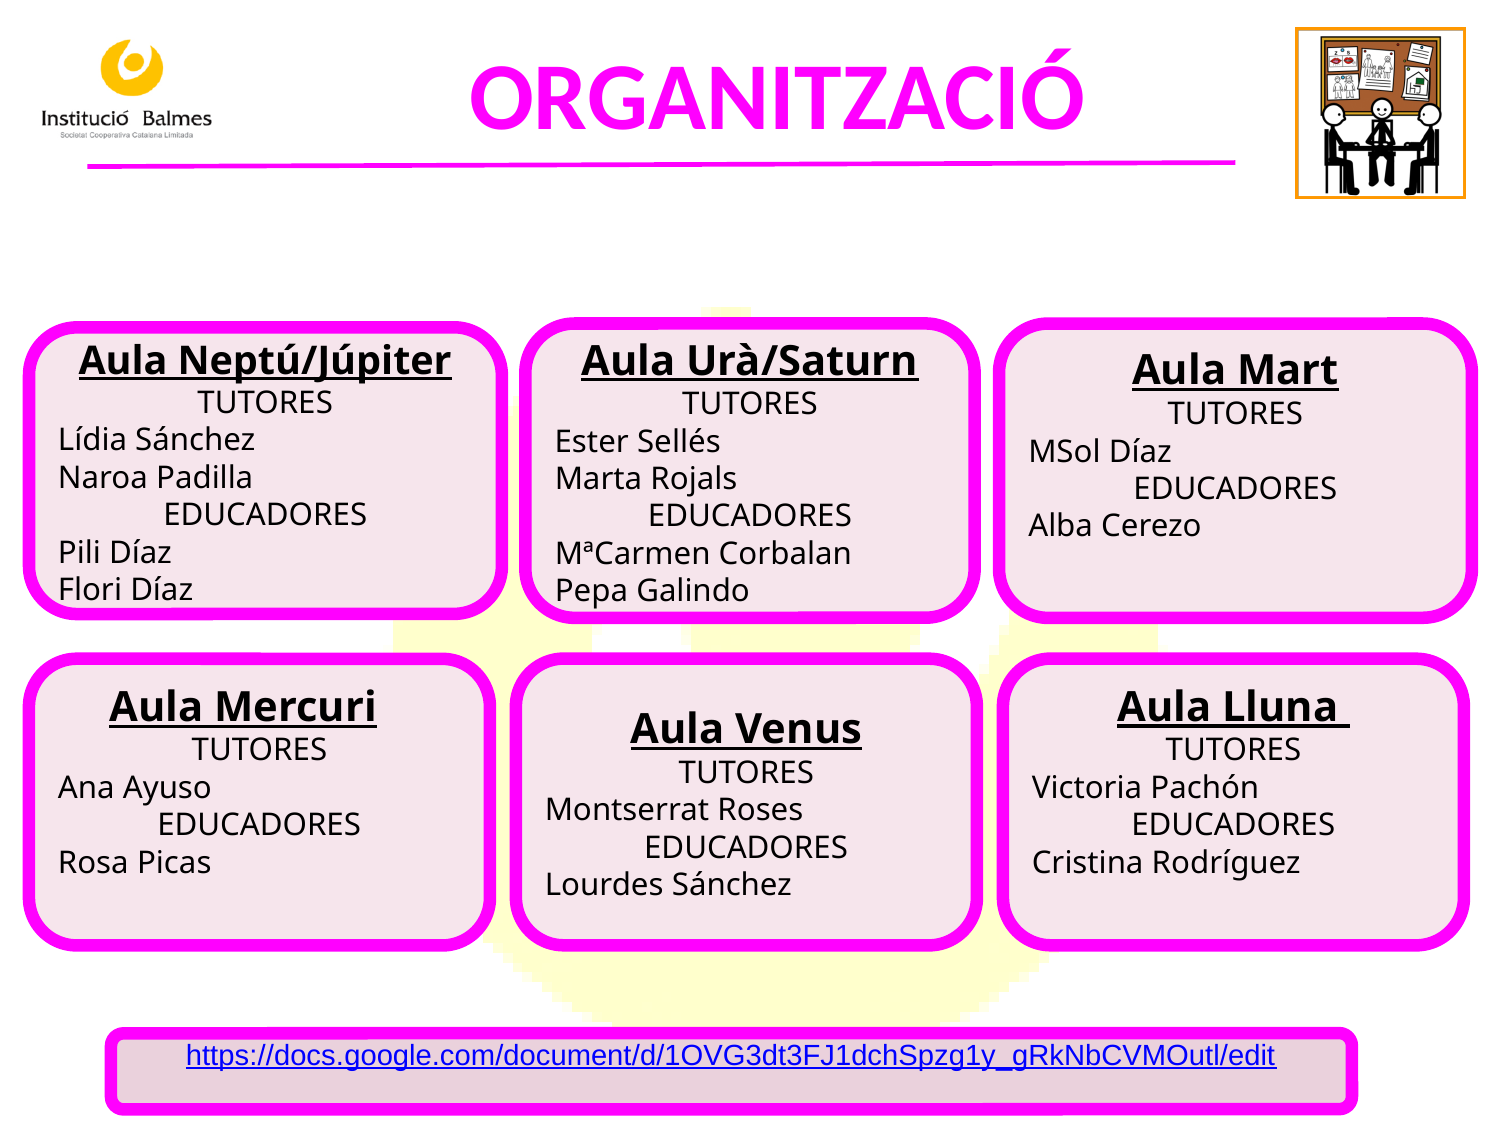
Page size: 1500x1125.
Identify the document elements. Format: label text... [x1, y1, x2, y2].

picture [28, 32, 230, 145]
text_box ORGANITZACIÓ [396, 25, 1158, 156]
text_box Aula Neptú/Júpiter TUTORES Lídia Sánchez Naroa Padilla EDUCADORES Pili Díaz Flori Díaz [28, 327, 245, 615]
text_box Aula Mercuri TUTORES Ana Ayuso EDUCADORES Rosa Picas [28, 658, 245, 946]
text_box Aula Mart TUTORES MSol Díaz EDUCADORES Alba Cerezo [1247, 323, 1472, 618]
picture [1295, 27, 1467, 199]
text_box https://docs.google.com/document/d/1OVG3dt3FJ1dchSpzg1y_gRkNbCVMOutl/edit [1247, 1033, 1353, 1110]
picture [250, 197, 1243, 1125]
text_box https://docs.google.com/document/d/1OVG3dt3FJ1dchSpzg1y_gRkNbCVMOutl/edit [110, 1033, 245, 1110]
text_box Aula Lluna TUTORES Victoria Pachón EDUCADORES Cristina Rodríguez [1247, 658, 1464, 946]
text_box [87, 162, 1236, 167]
